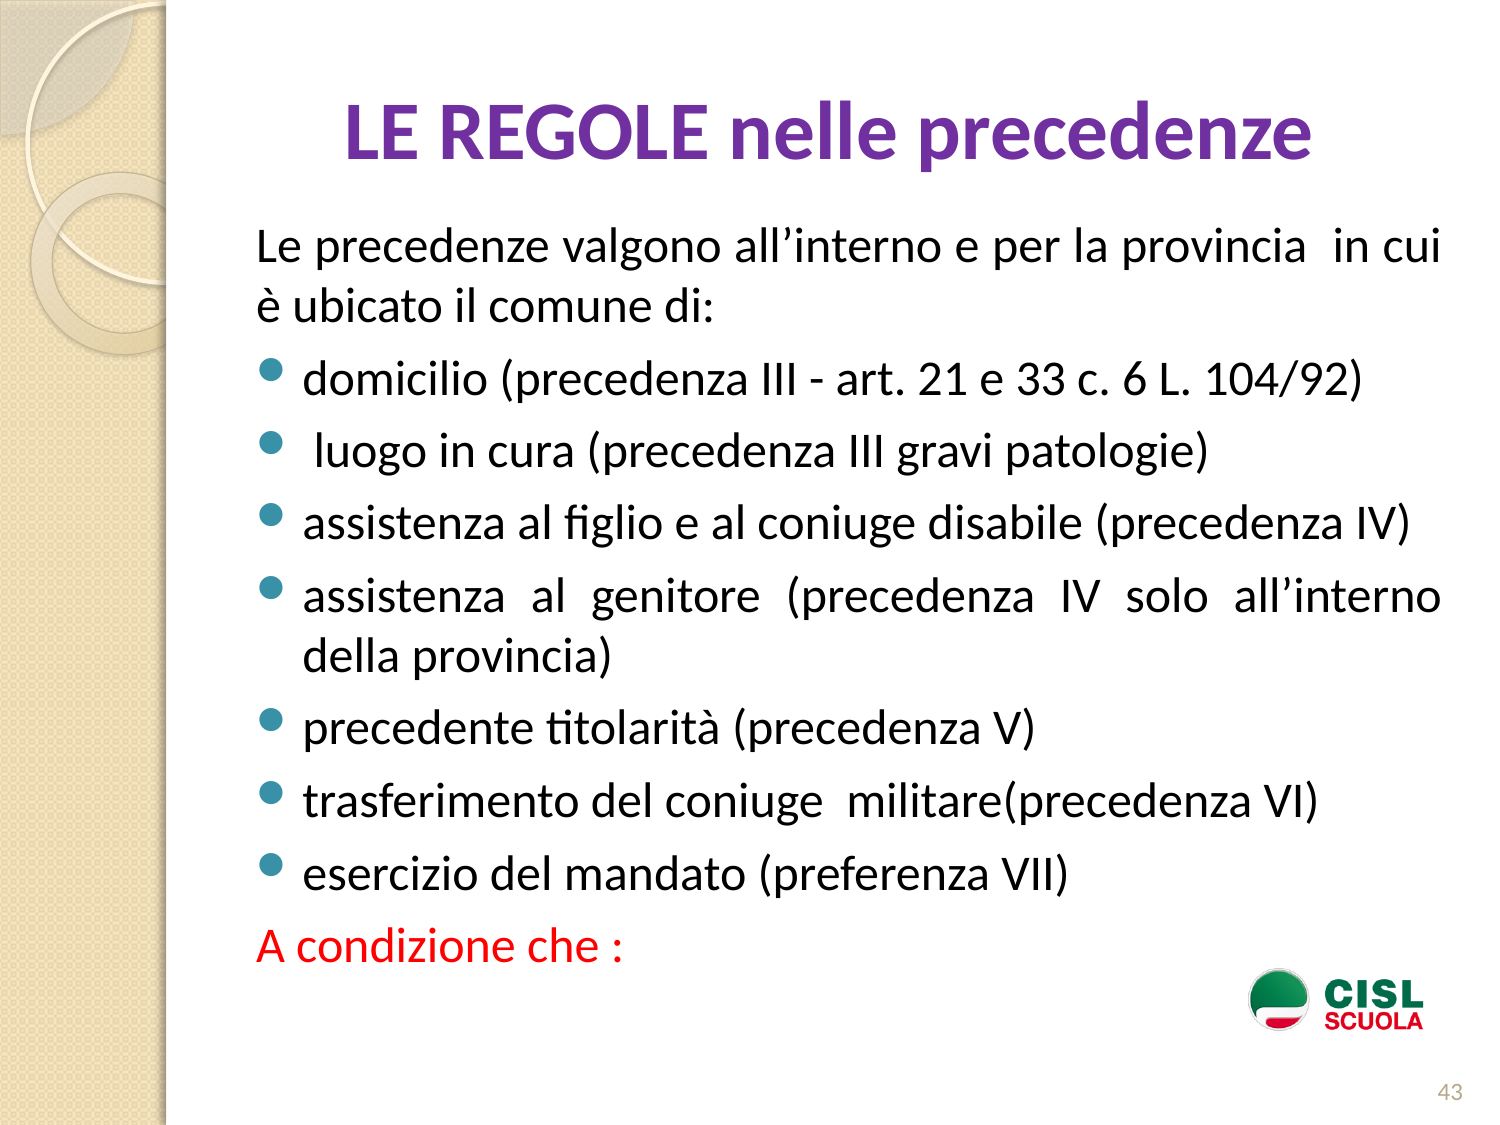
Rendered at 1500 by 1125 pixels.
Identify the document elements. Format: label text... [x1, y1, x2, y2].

list Le precedenze valgono all’interno e per la provincia in cui è ubicato il comune di: domicilio (precedenza III - art. 21 e 33 c. 6 L. 104/92) luogo in cura (precedenza III gravi patologie) assistenza al figlio e al coniuge disabile (precedenza IV) assistenza al genitore (precedenza IV solo all’interno della provincia) precedente titolarità (precedenza V) trasferimento del coniuge militare(precedenza VI) esercizio del mandato (preferenza VII) A condizione che : [227, 204, 1458, 1039]
slide_number 43 [1413, 1034, 1488, 1113]
picture [1245, 965, 1424, 1038]
title LE REGOLE nelle precedenze [235, 45, 1424, 204]
